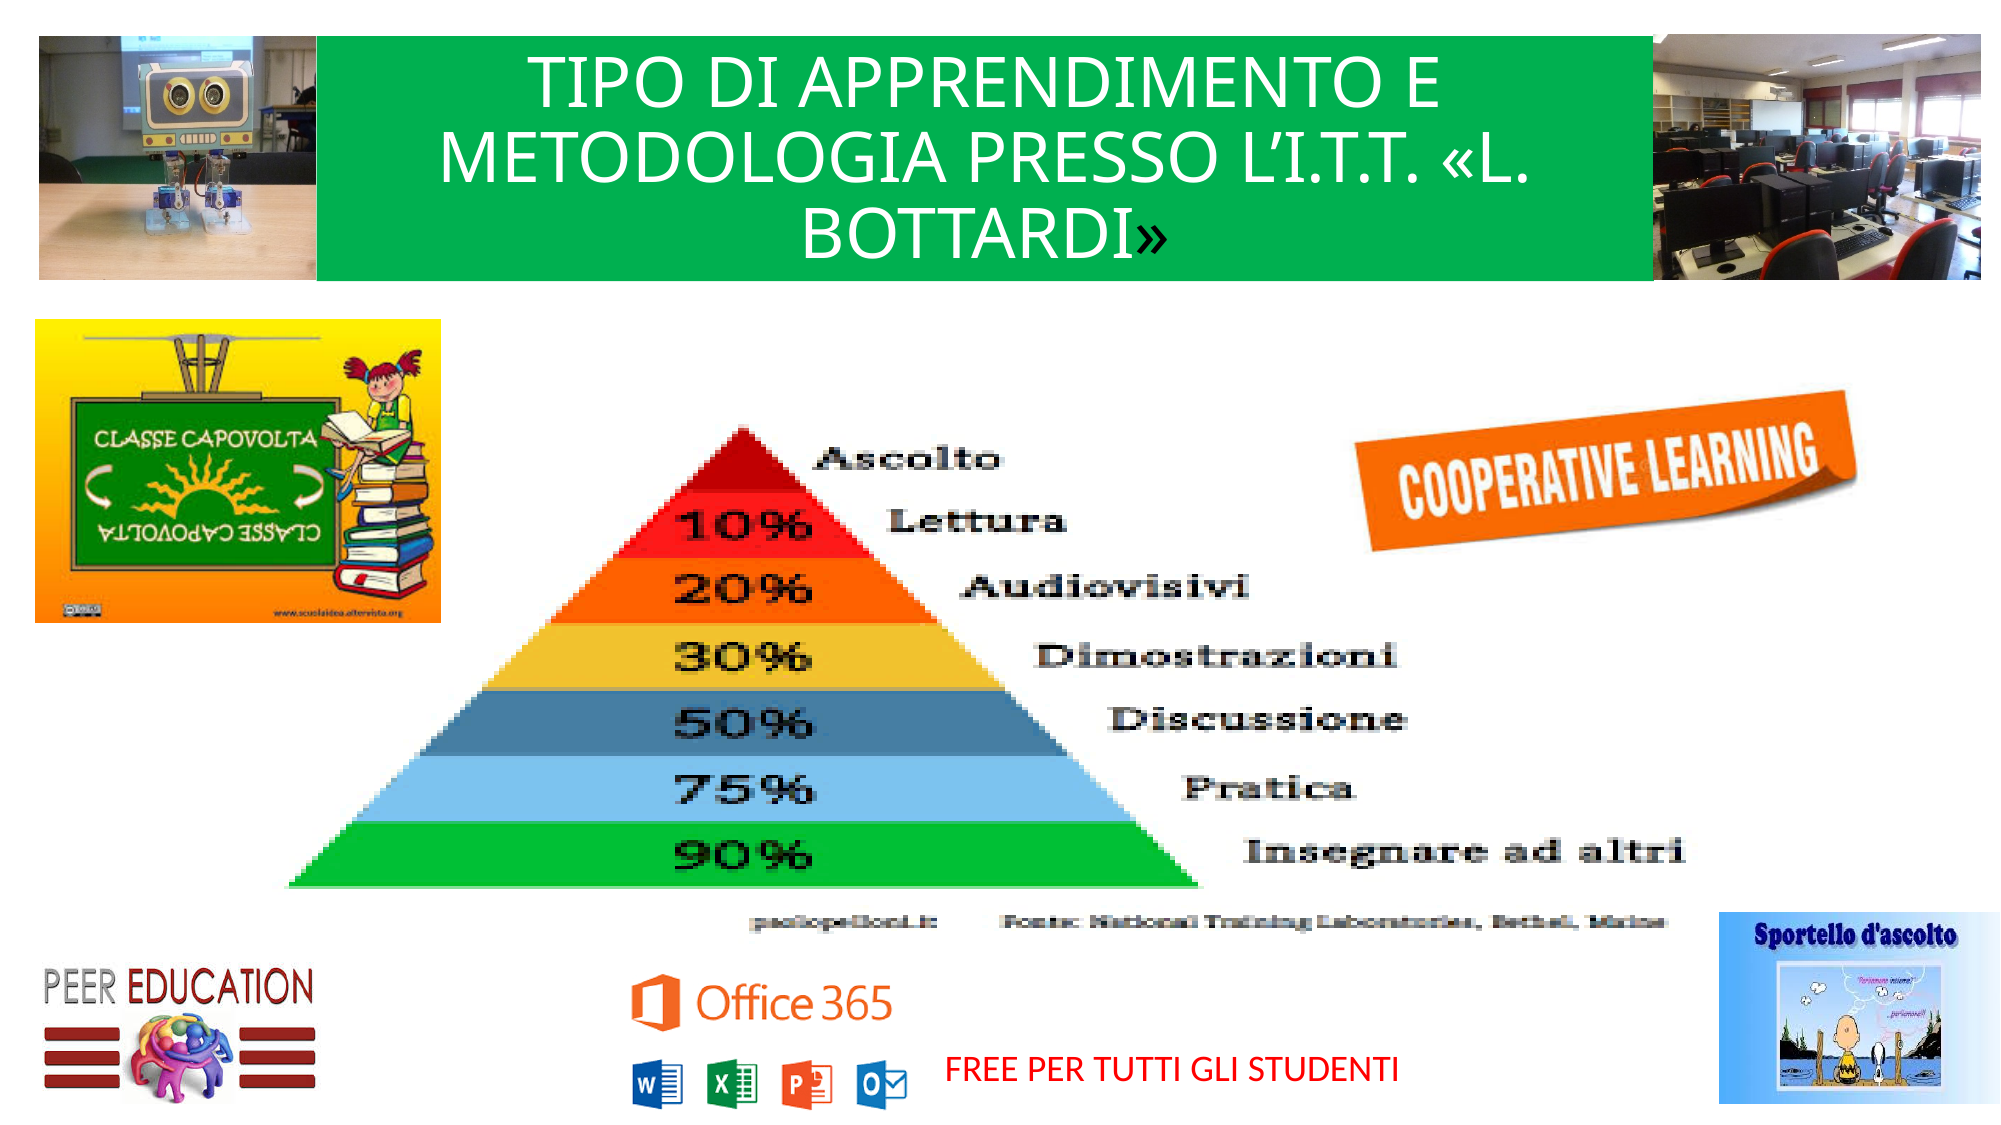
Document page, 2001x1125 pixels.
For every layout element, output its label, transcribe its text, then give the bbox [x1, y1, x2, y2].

text_box FREE PER TUTTI GLI STUDENTI [929, 1036, 1416, 1097]
picture [39, 36, 316, 280]
picture [18, 319, 2000, 1125]
picture [1653, 34, 1981, 280]
title TIPO DI APPRENDIMENTO E METODOLOGIA PRESSO L’I.T.T. «L. BOTTARDI» [316, 36, 1654, 282]
